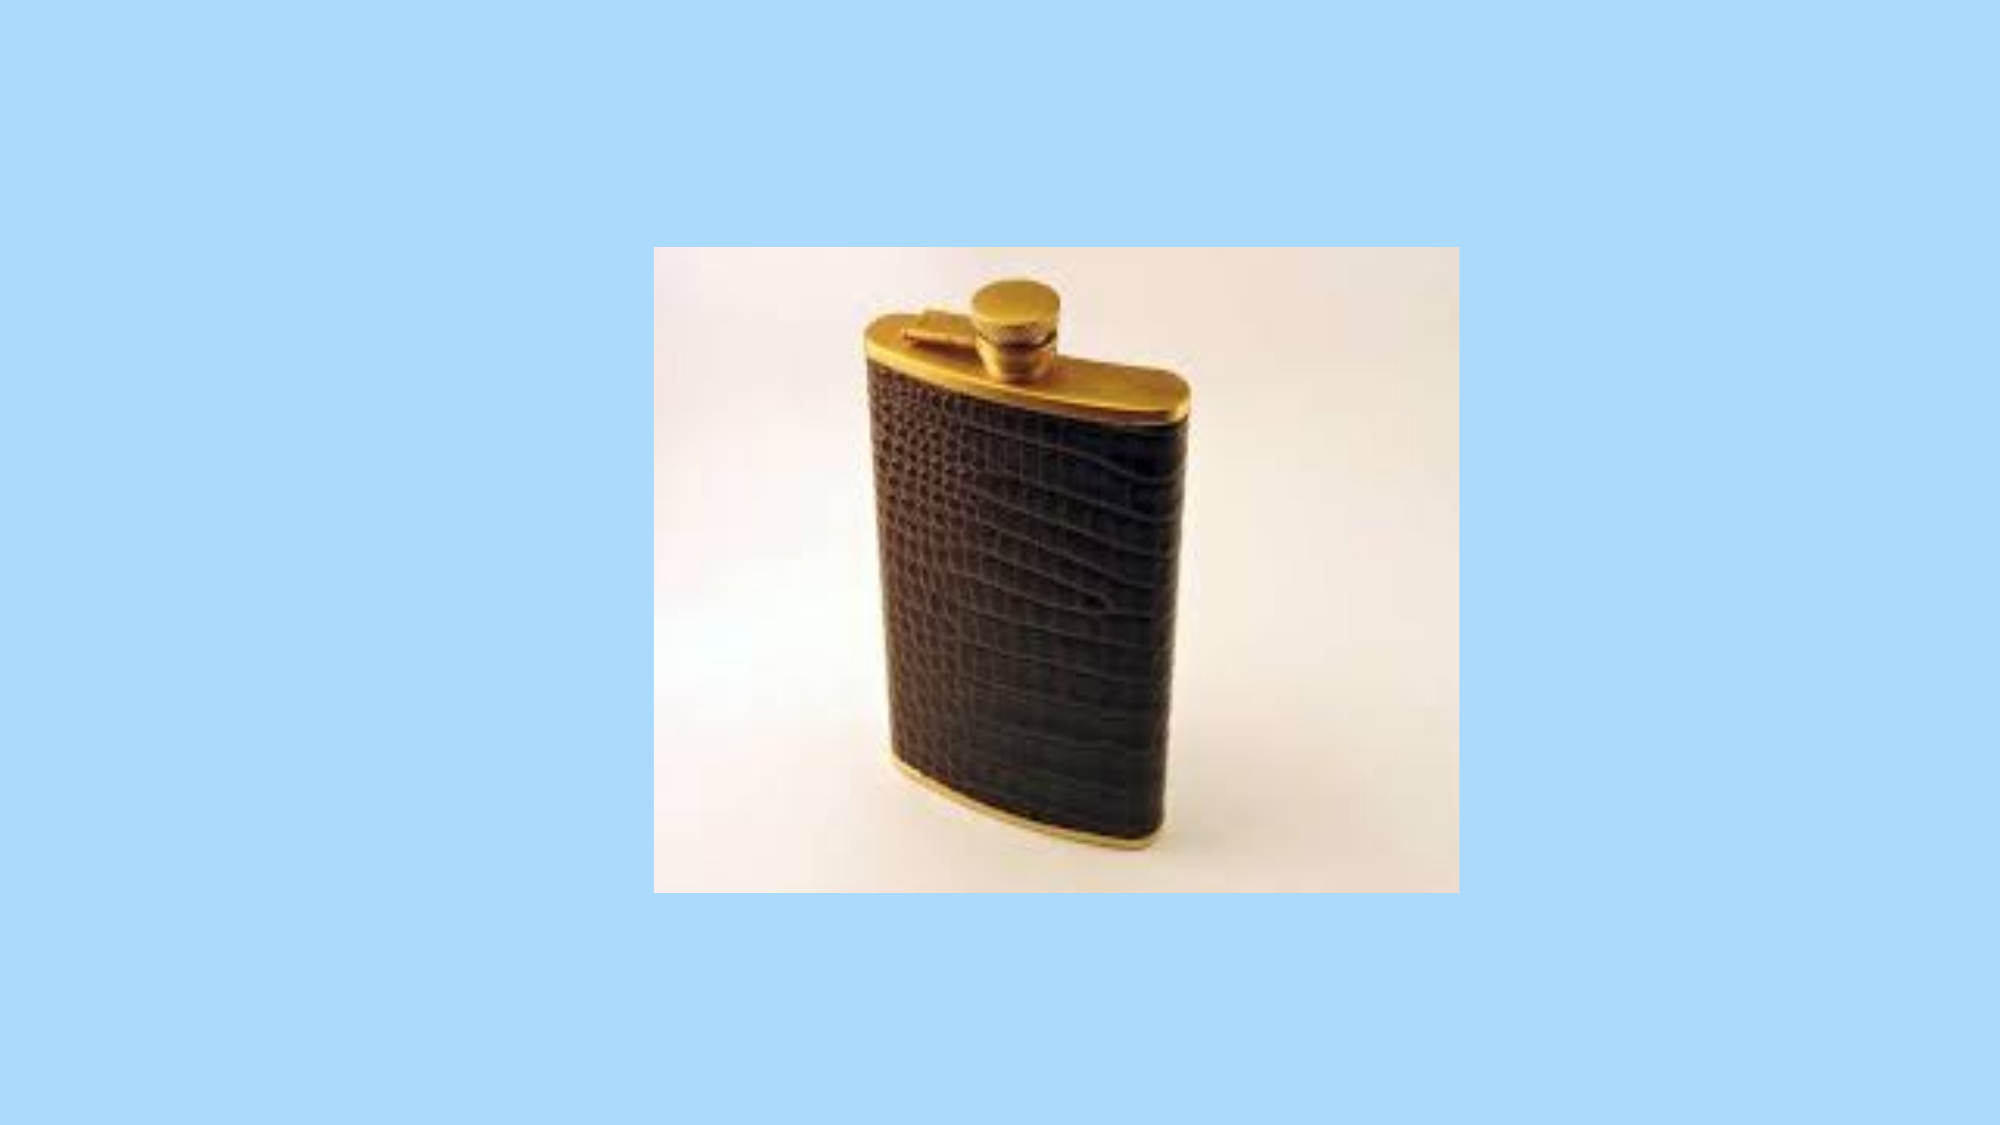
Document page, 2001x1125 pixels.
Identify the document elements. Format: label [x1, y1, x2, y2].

picture [653, 247, 1460, 894]
